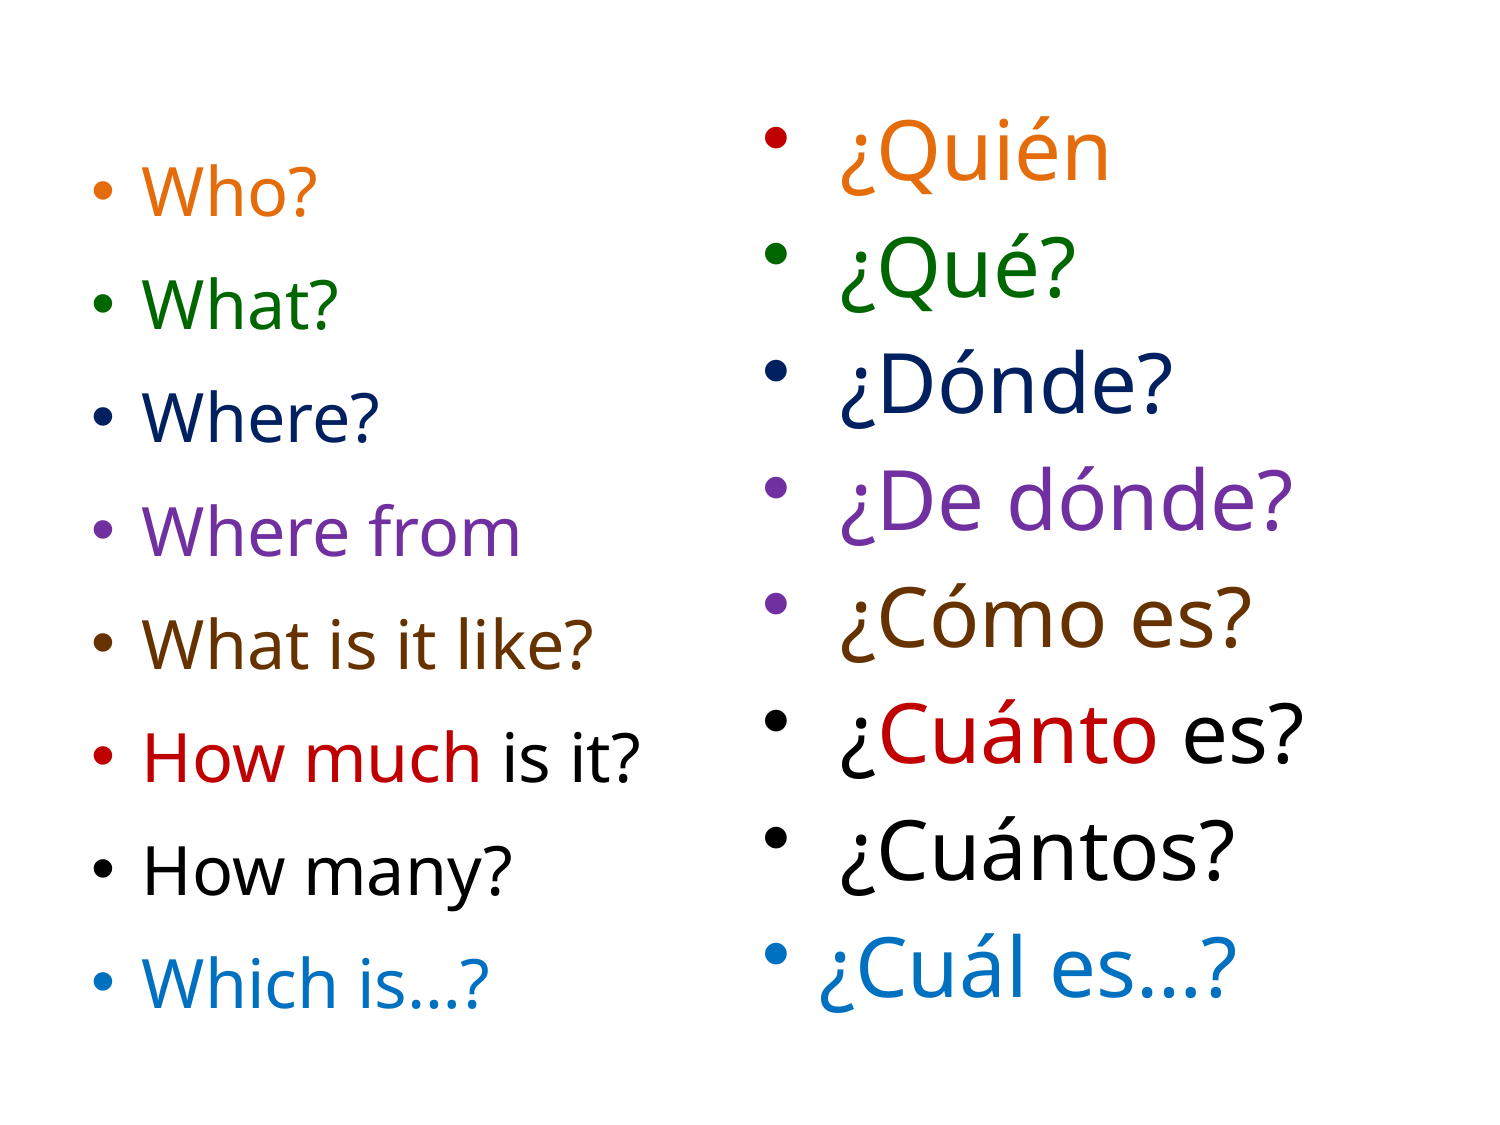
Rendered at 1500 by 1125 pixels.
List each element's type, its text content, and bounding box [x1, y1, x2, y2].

text_box ¿Quién ¿Qué? ¿Dónde? ¿De dónde? ¿Cómo es? ¿Cuánto es? ¿Cuántos? ¿Cuál es…? [748, 90, 1482, 1000]
list Who? What? Where? Where from What is it like? How much is it? How many? Which is…? [76, 124, 775, 1035]
